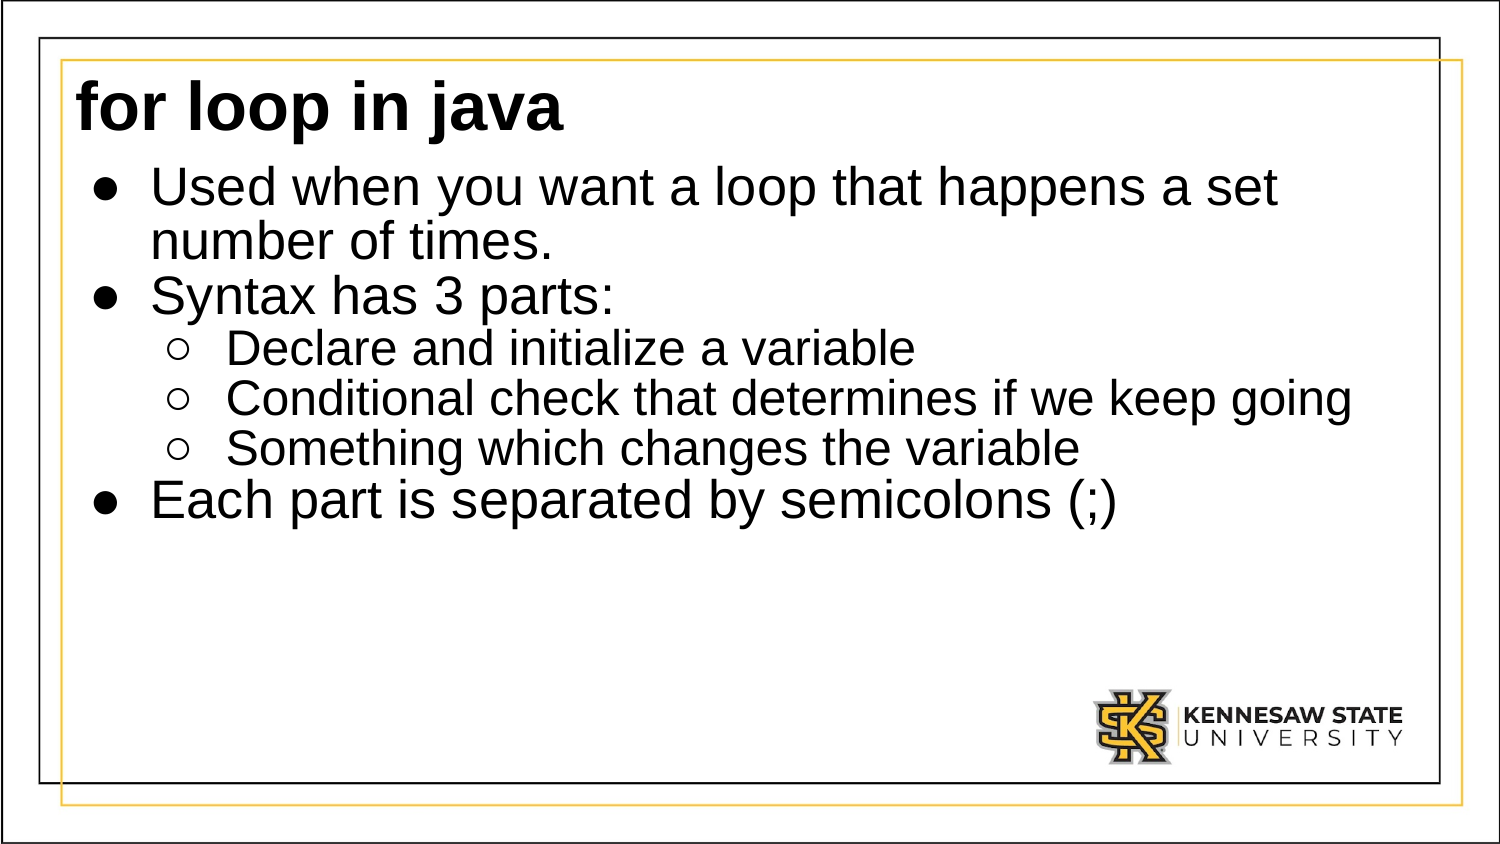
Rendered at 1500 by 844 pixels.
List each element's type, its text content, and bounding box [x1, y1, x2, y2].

title for loop in java [60, 62, 1442, 154]
picture [0, 0, 1500, 844]
list Used when you want a loop that happens a set number of times. Syntax has 3 parts: Declare and initialize a variable Conditional check that determines if we keep going Something which changes the variable Each part is separated by semicolons (;) [60, 154, 1442, 772]
